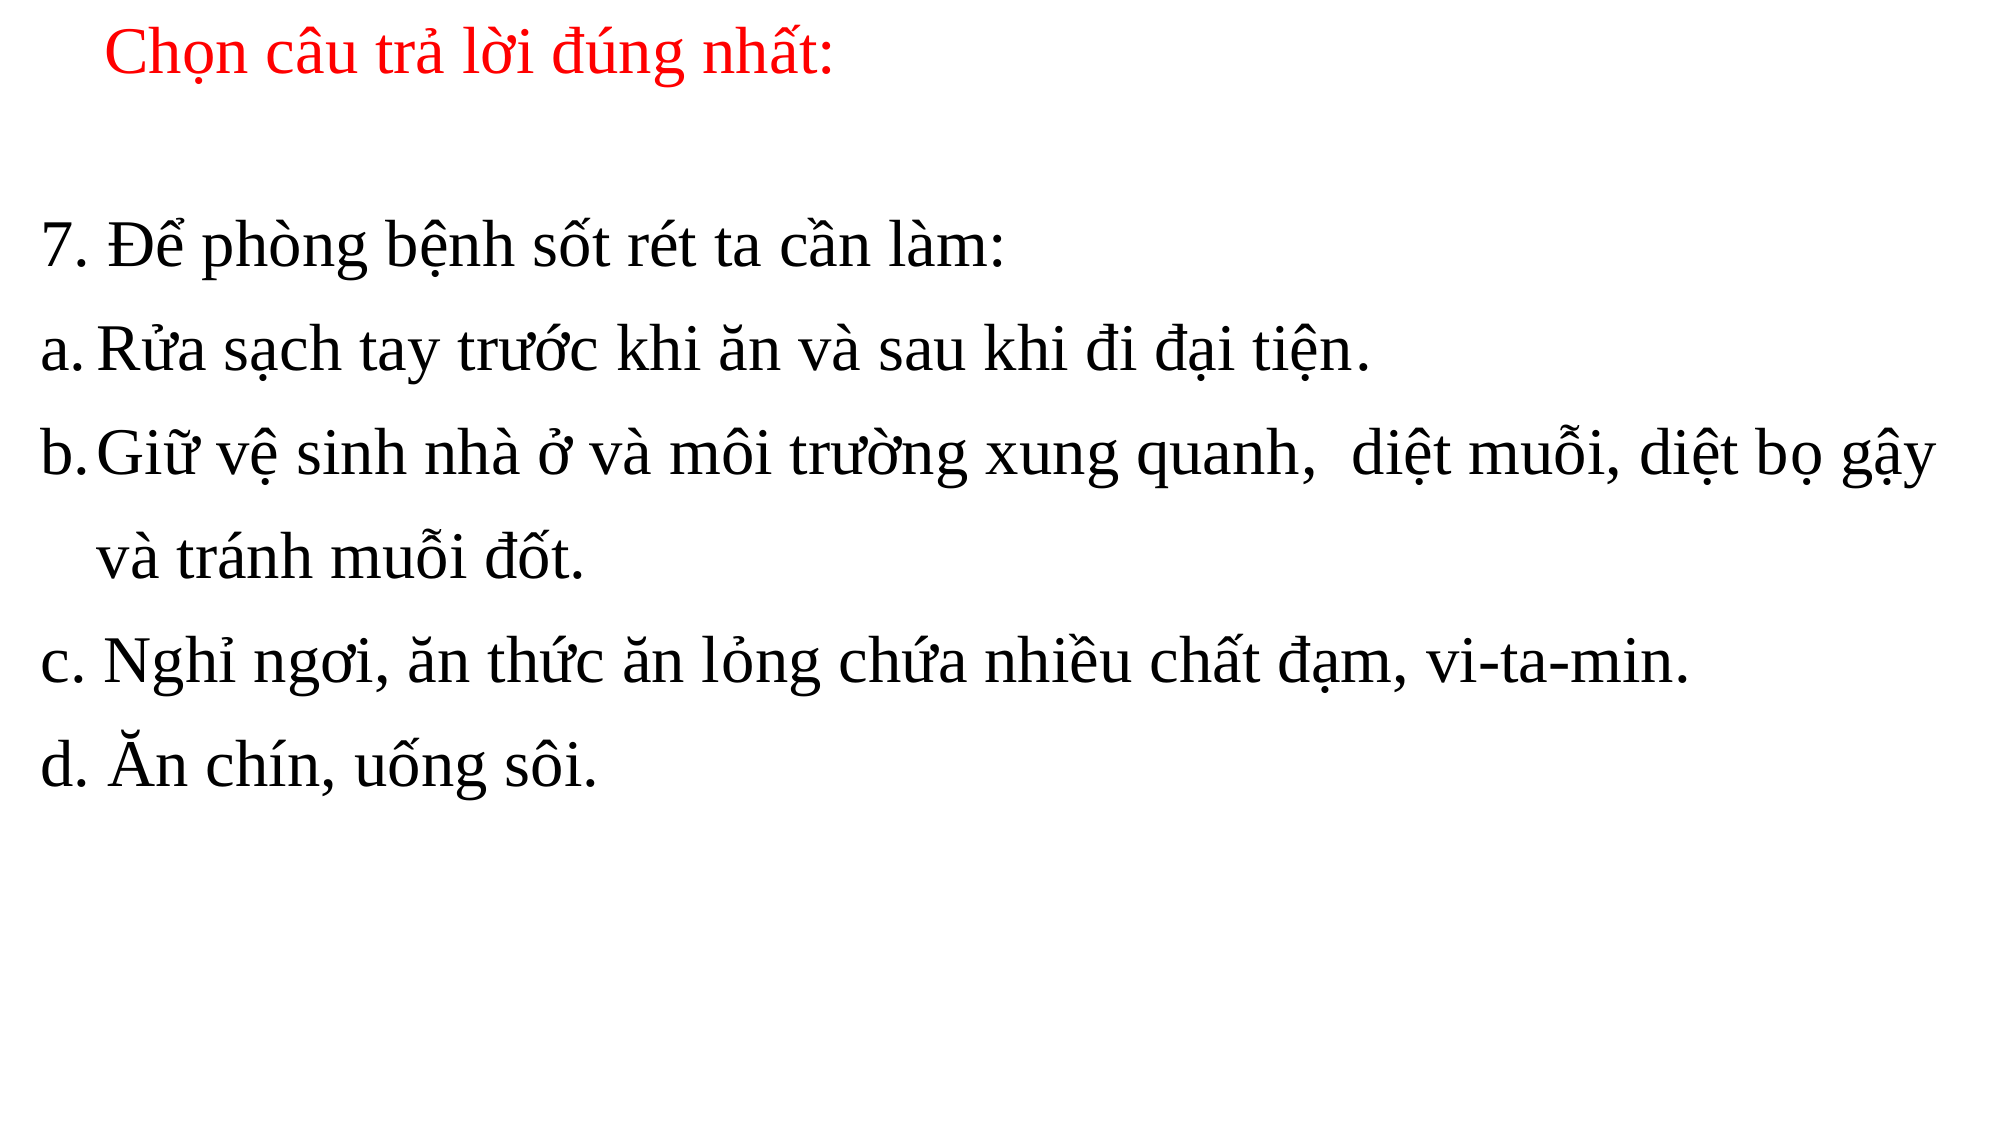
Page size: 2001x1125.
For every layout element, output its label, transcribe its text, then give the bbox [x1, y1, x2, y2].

text_box 7. Để phòng bệnh sốt rét ta cần làm: Rửa sạch tay trước khi ăn và sau khi đi đại tiện. Giữ vệ sinh nhà ở và môi trường xung quanh, diệt muỗi, diệt bọ gậy và tránh muỗi đốt. c. Nghỉ ngơi, ăn thức ăn lỏng chứa nhiều chất đạm, vi-ta-min. d. Ăn chín, uống sôi. [25, 168, 2000, 898]
text_box Chọn câu trả lời đúng nhất: [89, 0, 1367, 95]
